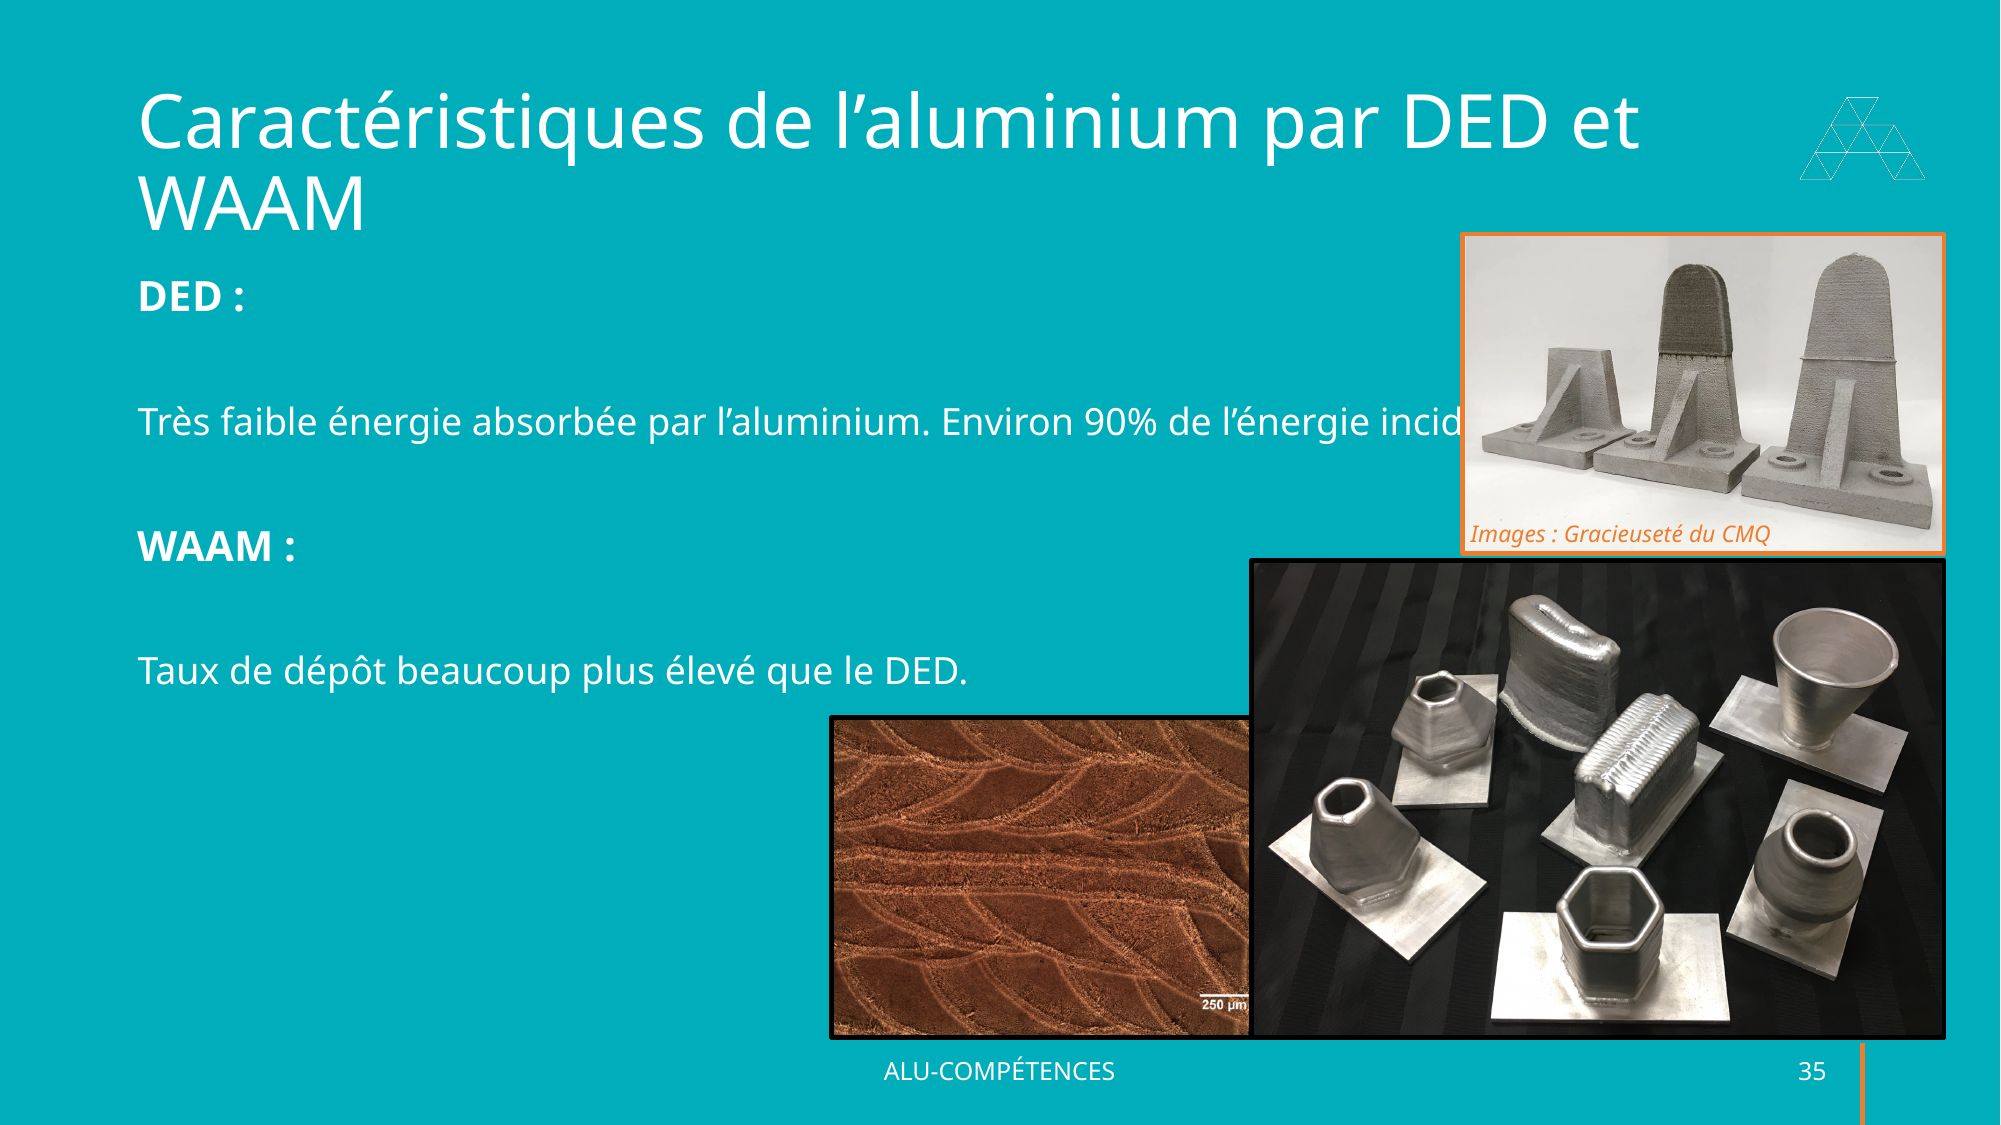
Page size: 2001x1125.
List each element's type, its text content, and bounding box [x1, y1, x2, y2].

text_box Images : Gracieuseté du CMQ [1455, 512, 1876, 555]
list DED : Très faible énergie absorbée par l’aluminium. Environ 90% de l’énergie incidente est réfléchie. WAAM : Taux de dépôt beaucoup plus élevé que le DED. [137, 275, 1863, 939]
title Caractéristiques de l’aluminium par DED et WAAM [137, 84, 1749, 237]
slide_number 35 [1643, 1042, 1842, 1103]
footer ALU-COMPÉTENCES [662, 1042, 1338, 1103]
picture [833, 562, 1942, 1035]
picture [1464, 236, 1942, 552]
